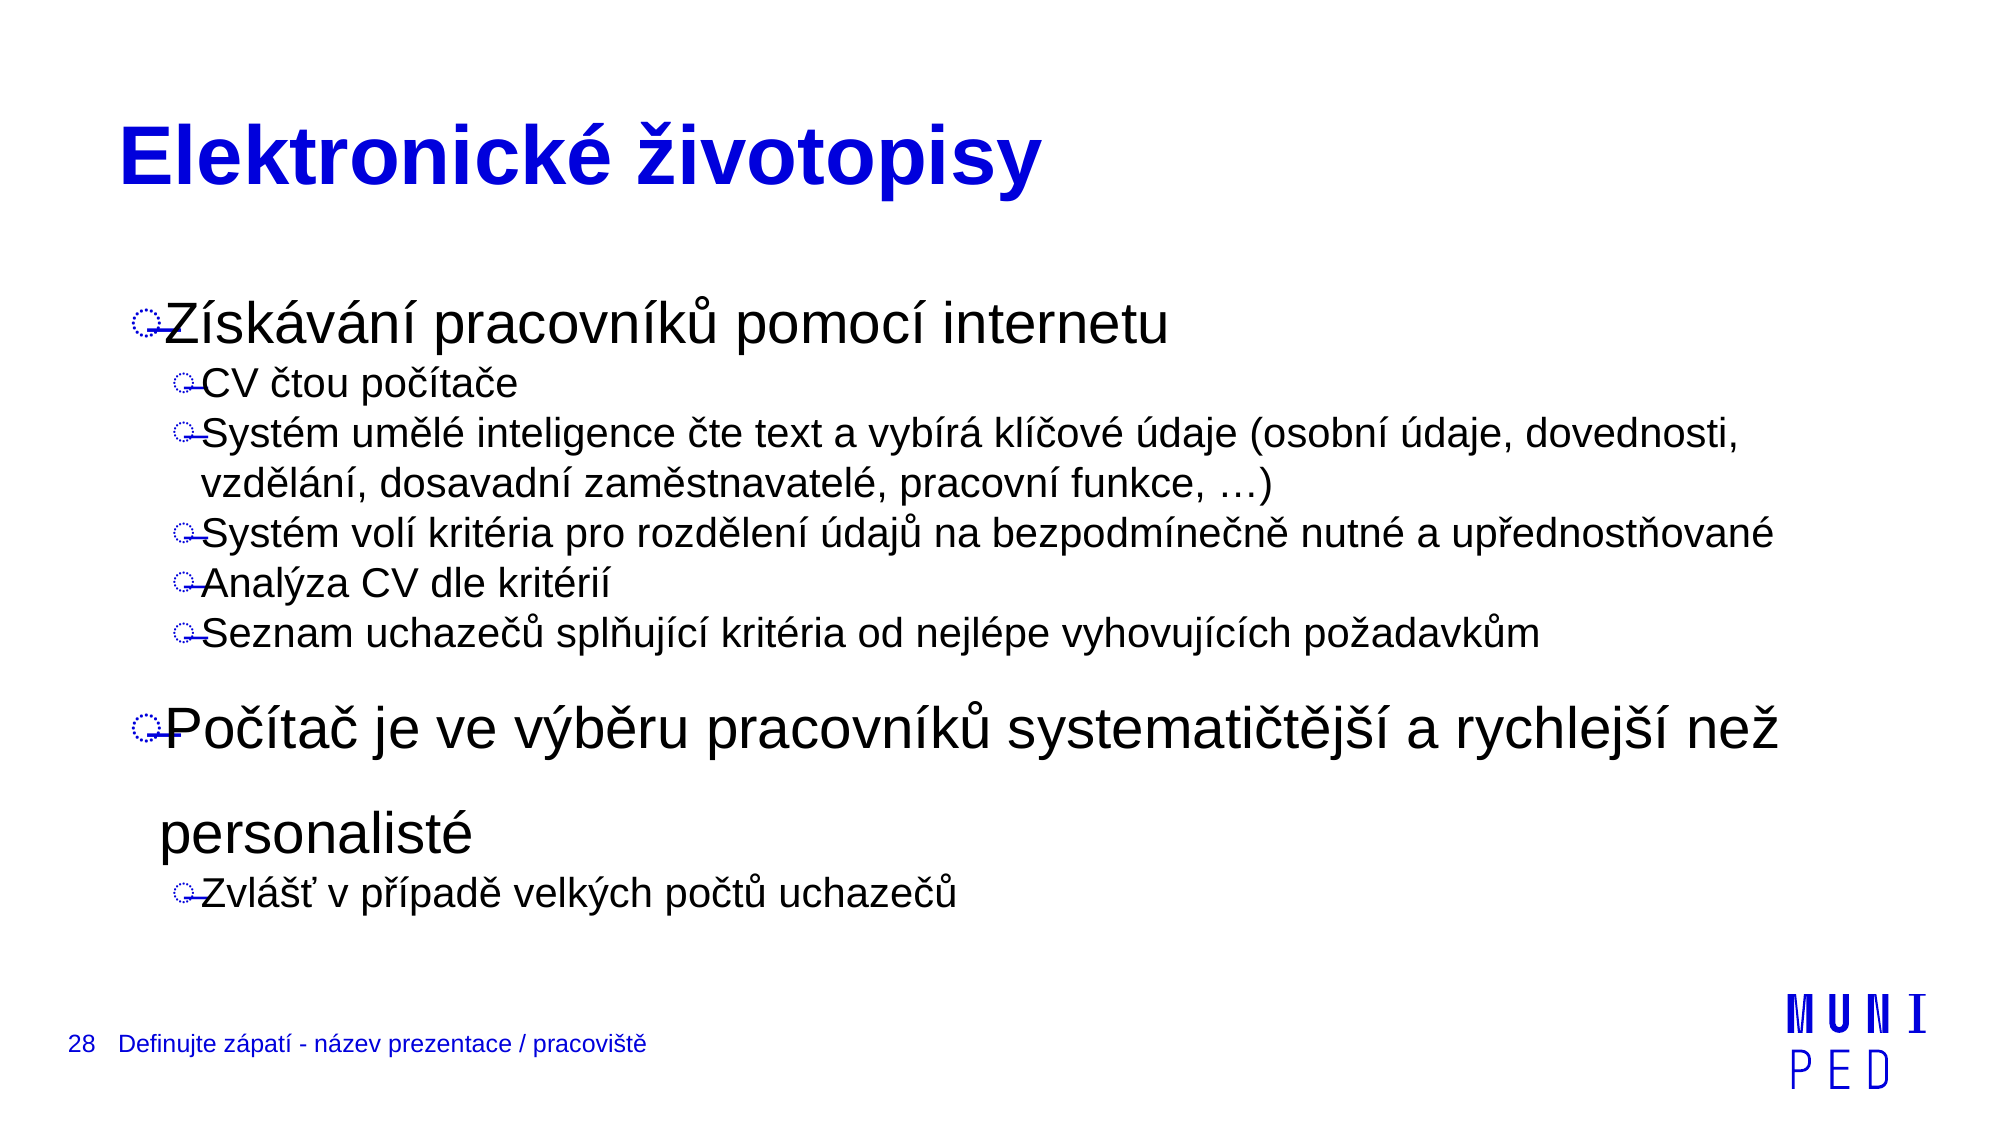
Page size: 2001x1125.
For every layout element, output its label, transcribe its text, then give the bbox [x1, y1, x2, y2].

list Získávání pracovníků pomocí internetu CV čtou počítače Systém umělé inteligence čte text a vybírá klíčové údaje (osobní údaje, dovednosti, vzdělání, dosavadní zaměstnavatelé, pracovní funkce, …) Systém volí kritéria pro rozdělení údajů na bezpodmínečně nutné a upřednostňované Analýza CV dle kritérií Seznam uchazečů splňující kritéria od nejlépe vyhovujících požadavkům Počítač je ve výběru pracovníků systematičtější a rychlejší než personalisté Zvlášť v případě velkých počtů uchazečů [118, 250, 1883, 957]
footer Definujte zápatí - název prezentace / pracoviště [118, 1021, 1418, 1063]
slide_number 28 [67, 1021, 110, 1063]
title Elektronické životopisy [118, 118, 1883, 193]
